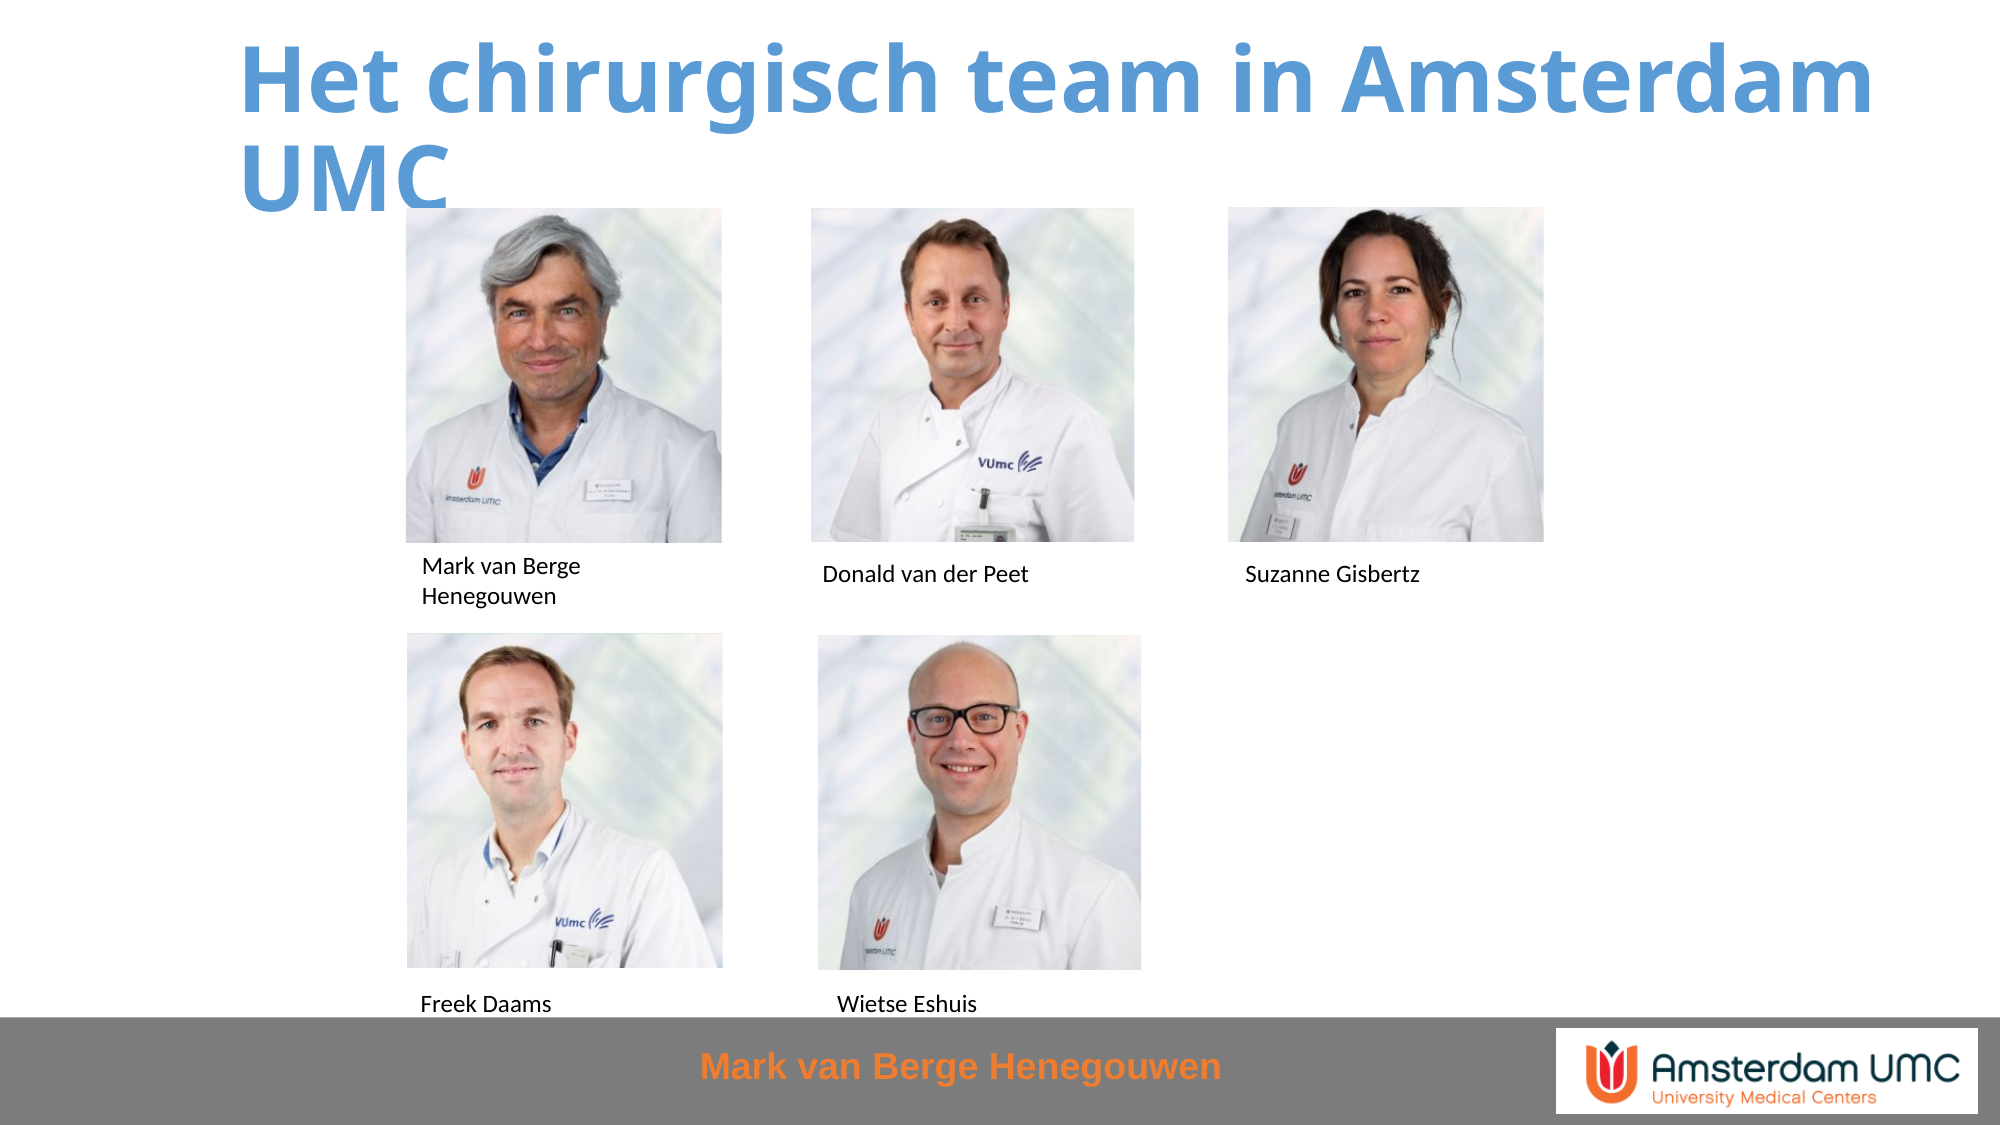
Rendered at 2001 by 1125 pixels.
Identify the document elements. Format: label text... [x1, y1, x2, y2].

picture [817, 635, 1142, 970]
picture [405, 208, 722, 543]
text_box Mark van Berge Henegouwen [365, 1021, 1557, 1107]
picture [1556, 1028, 1978, 1114]
text_box Mark van Berge Henegouwen [407, 543, 722, 617]
text_box Donald van der Peet [807, 550, 1123, 596]
title Het chirurgisch team in Amsterdam UMC [222, 23, 1920, 242]
text_box [0, 1016, 2000, 1125]
text_box Suzanne Gisbertz [1230, 549, 1546, 595]
text_box Freek Daams [405, 980, 721, 1016]
picture [1227, 207, 1544, 543]
text_box Wietse Eshuis [822, 980, 1137, 1016]
picture [810, 208, 1135, 543]
picture [407, 633, 723, 968]
